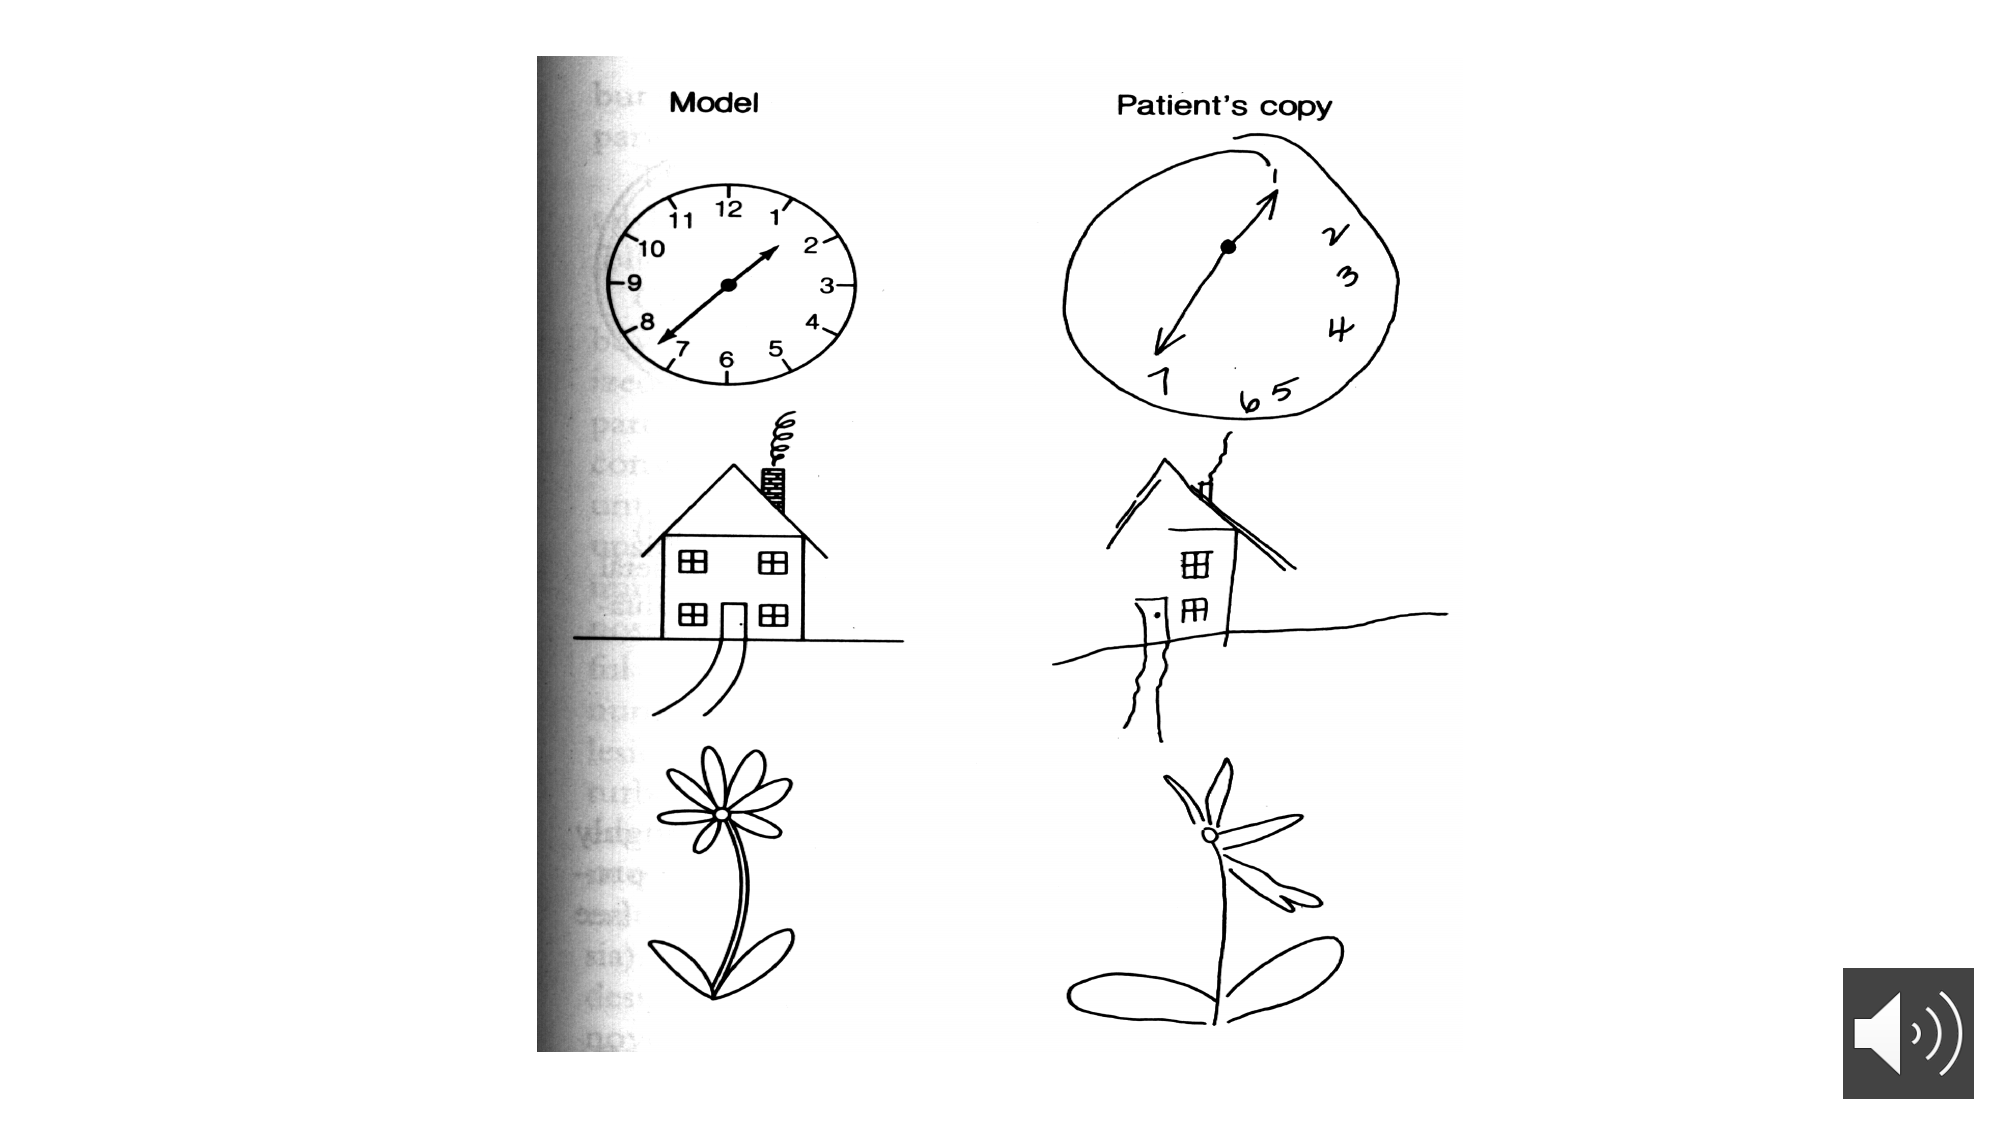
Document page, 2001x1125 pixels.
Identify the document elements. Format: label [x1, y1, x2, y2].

picture [1841, 966, 1975, 1100]
picture [537, 56, 1463, 1052]
